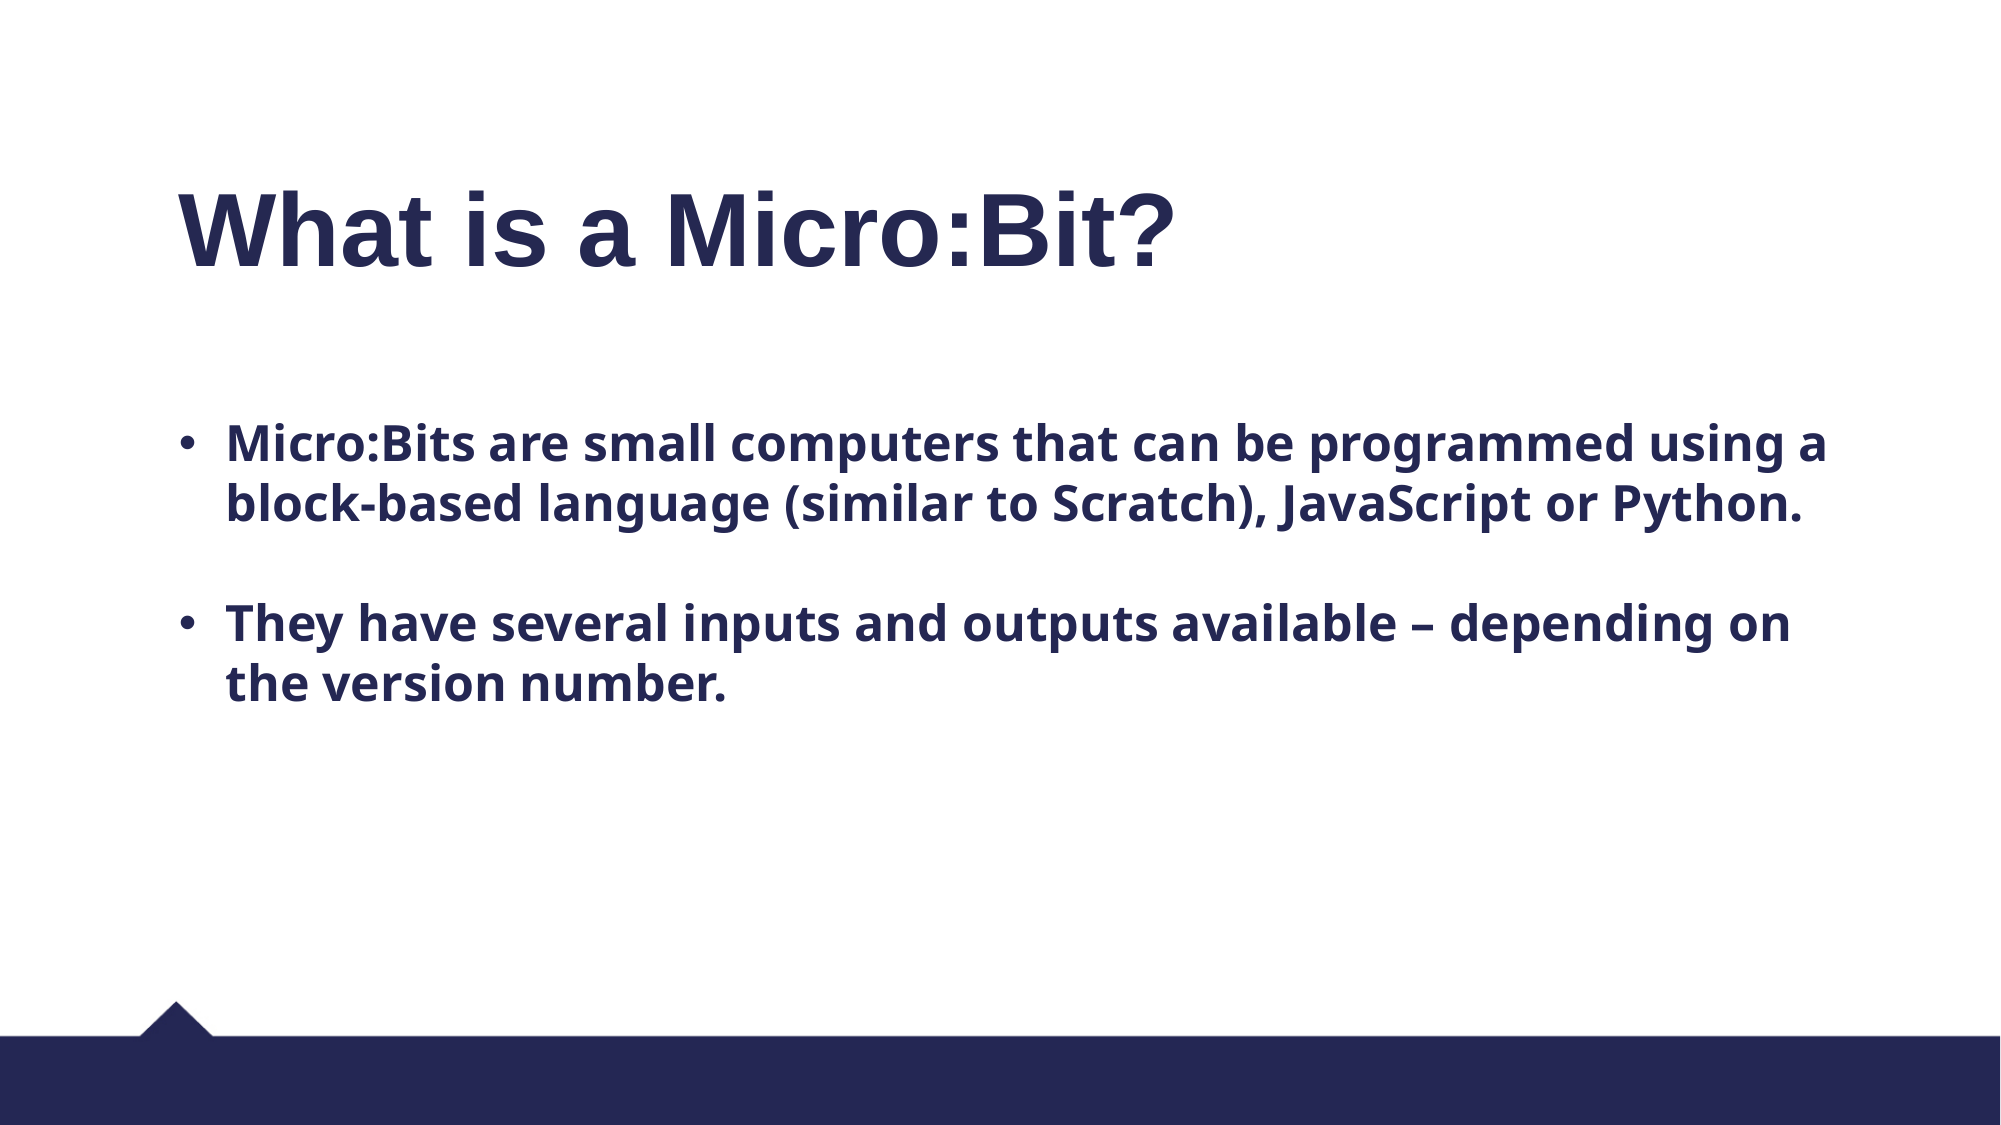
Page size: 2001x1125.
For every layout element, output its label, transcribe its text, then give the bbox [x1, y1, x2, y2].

text_box What is a Micro:Bit? Micro:Bits are small computers that can be programmed using a block-based language (similar to Scratch), JavaScript or Python. They have several inputs and outputs available – depending on the version number. [164, 154, 1894, 765]
picture [0, 0, 2001, 1125]
